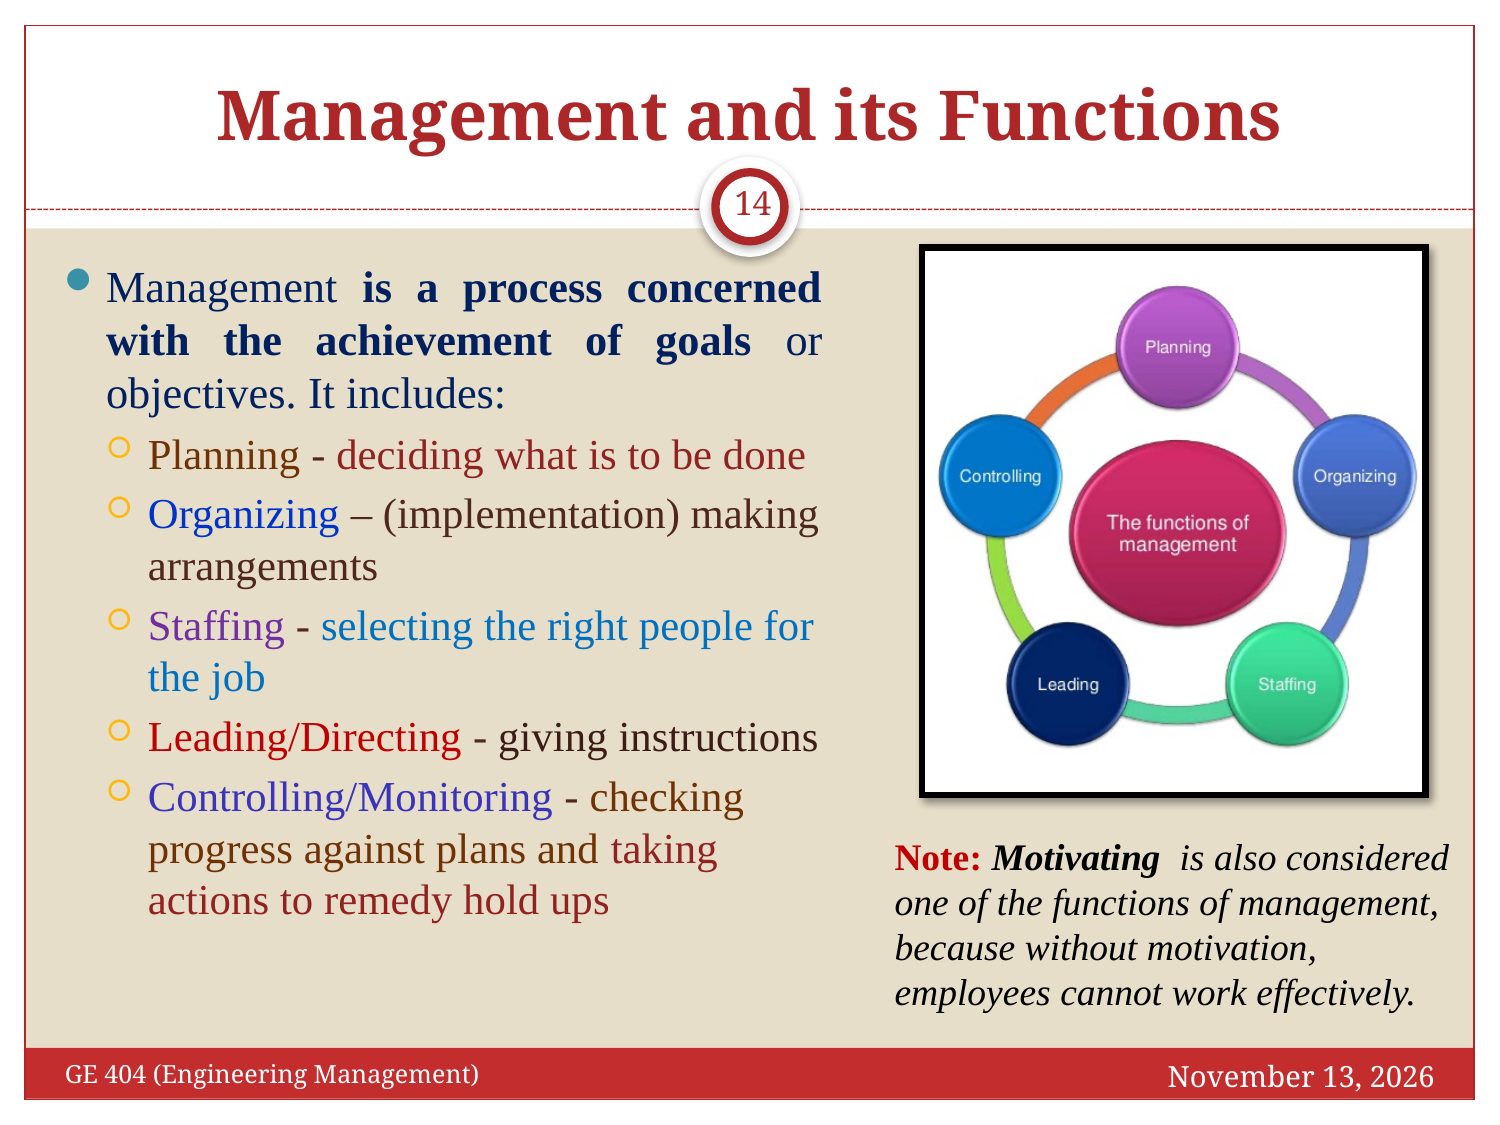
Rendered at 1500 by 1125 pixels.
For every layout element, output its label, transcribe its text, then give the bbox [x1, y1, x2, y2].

picture [924, 250, 1423, 793]
slide_number 14 [715, 168, 791, 241]
footer GE 404 (Engineering Management) [50, 1051, 638, 1112]
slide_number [950, 1050, 1450, 1111]
list Management is a process concerned with the achievement of goals or objectives. It includes: Planning - deciding what is to be done Organizing – (implementation) making arrangements Staffing - selecting the right people for the job Leading/Directing - giving instructions Controlling/Monitoring - checking progress against plans and taking actions to remedy hold ups [49, 250, 838, 1001]
title Management and its Functions [49, 37, 1450, 162]
text_box Note: Motivating is also considered one of the functions of management, because without motivation, employees cannot work effectively. [879, 825, 1468, 1021]
